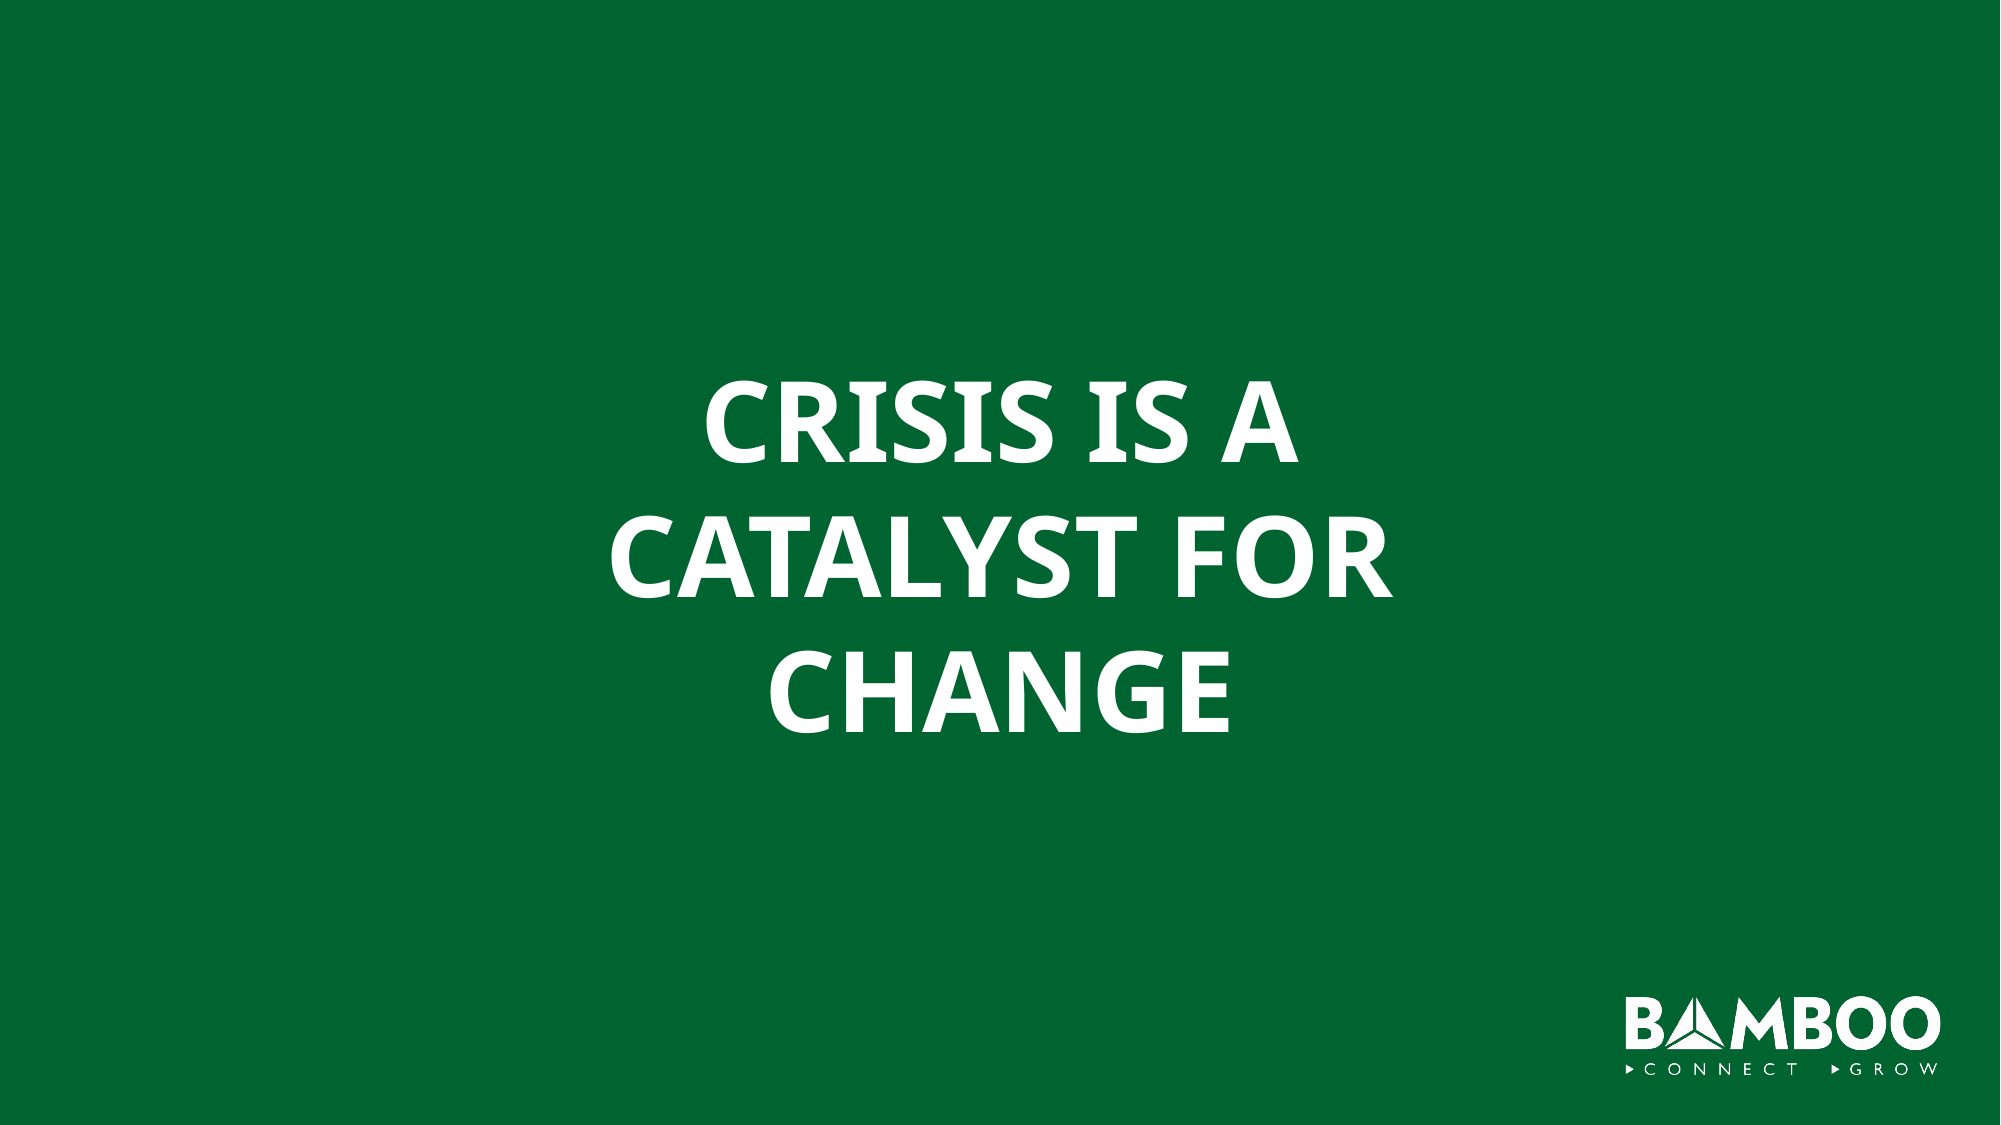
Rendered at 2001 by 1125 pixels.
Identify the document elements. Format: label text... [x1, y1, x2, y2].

text_box CRISIS IS A CATALYST FOR CHANGE [443, 342, 1557, 762]
picture [1624, 996, 1941, 1075]
